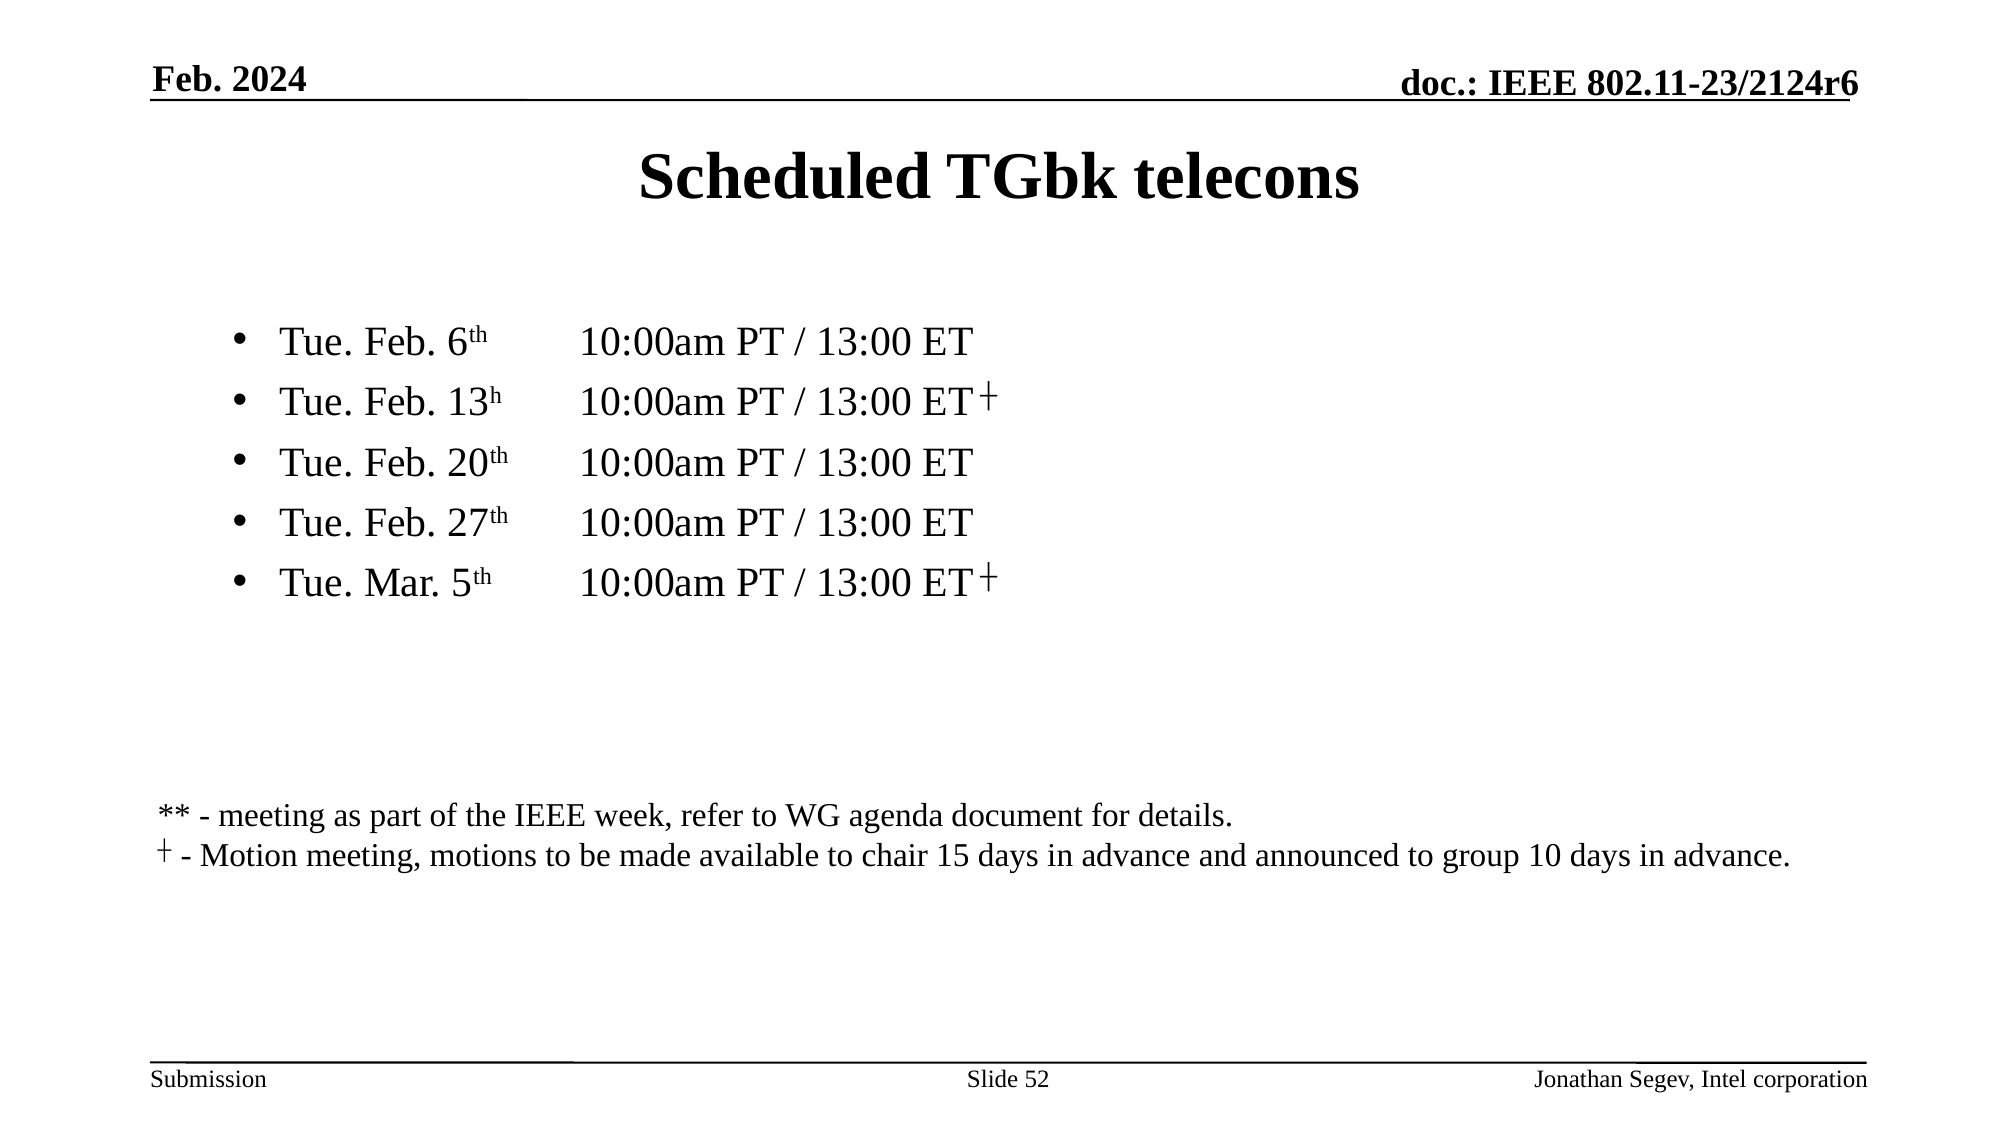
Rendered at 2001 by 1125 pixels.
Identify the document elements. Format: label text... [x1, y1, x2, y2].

text_box ** - meeting as part of the IEEE week, refer to WG agenda document for details. ┼ - Motion meeting, motions to be made available to chair 15 days in advance and announced to group 10 days in advance. [142, 785, 1897, 881]
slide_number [152, 54, 563, 100]
text_box Tue. Feb. 6th 10:00am PT / 13:00 ET Tue. Feb. 13h 10:00am PT / 13:00 ET ┼ Tue. Feb. 20th 10:00am PT / 13:00 ET Tue. Feb. 27th 10:00am PT / 13:00 ET Tue. Mar. 5th 10:00am PT / 13:00 ET ┼ [142, 305, 1815, 629]
footer Jonathan Segev, Intel corporation [1171, 1061, 1869, 1093]
slide_number Slide 52 [950, 1061, 1067, 1123]
title Scheduled TGbk telecons [149, 112, 1850, 232]
